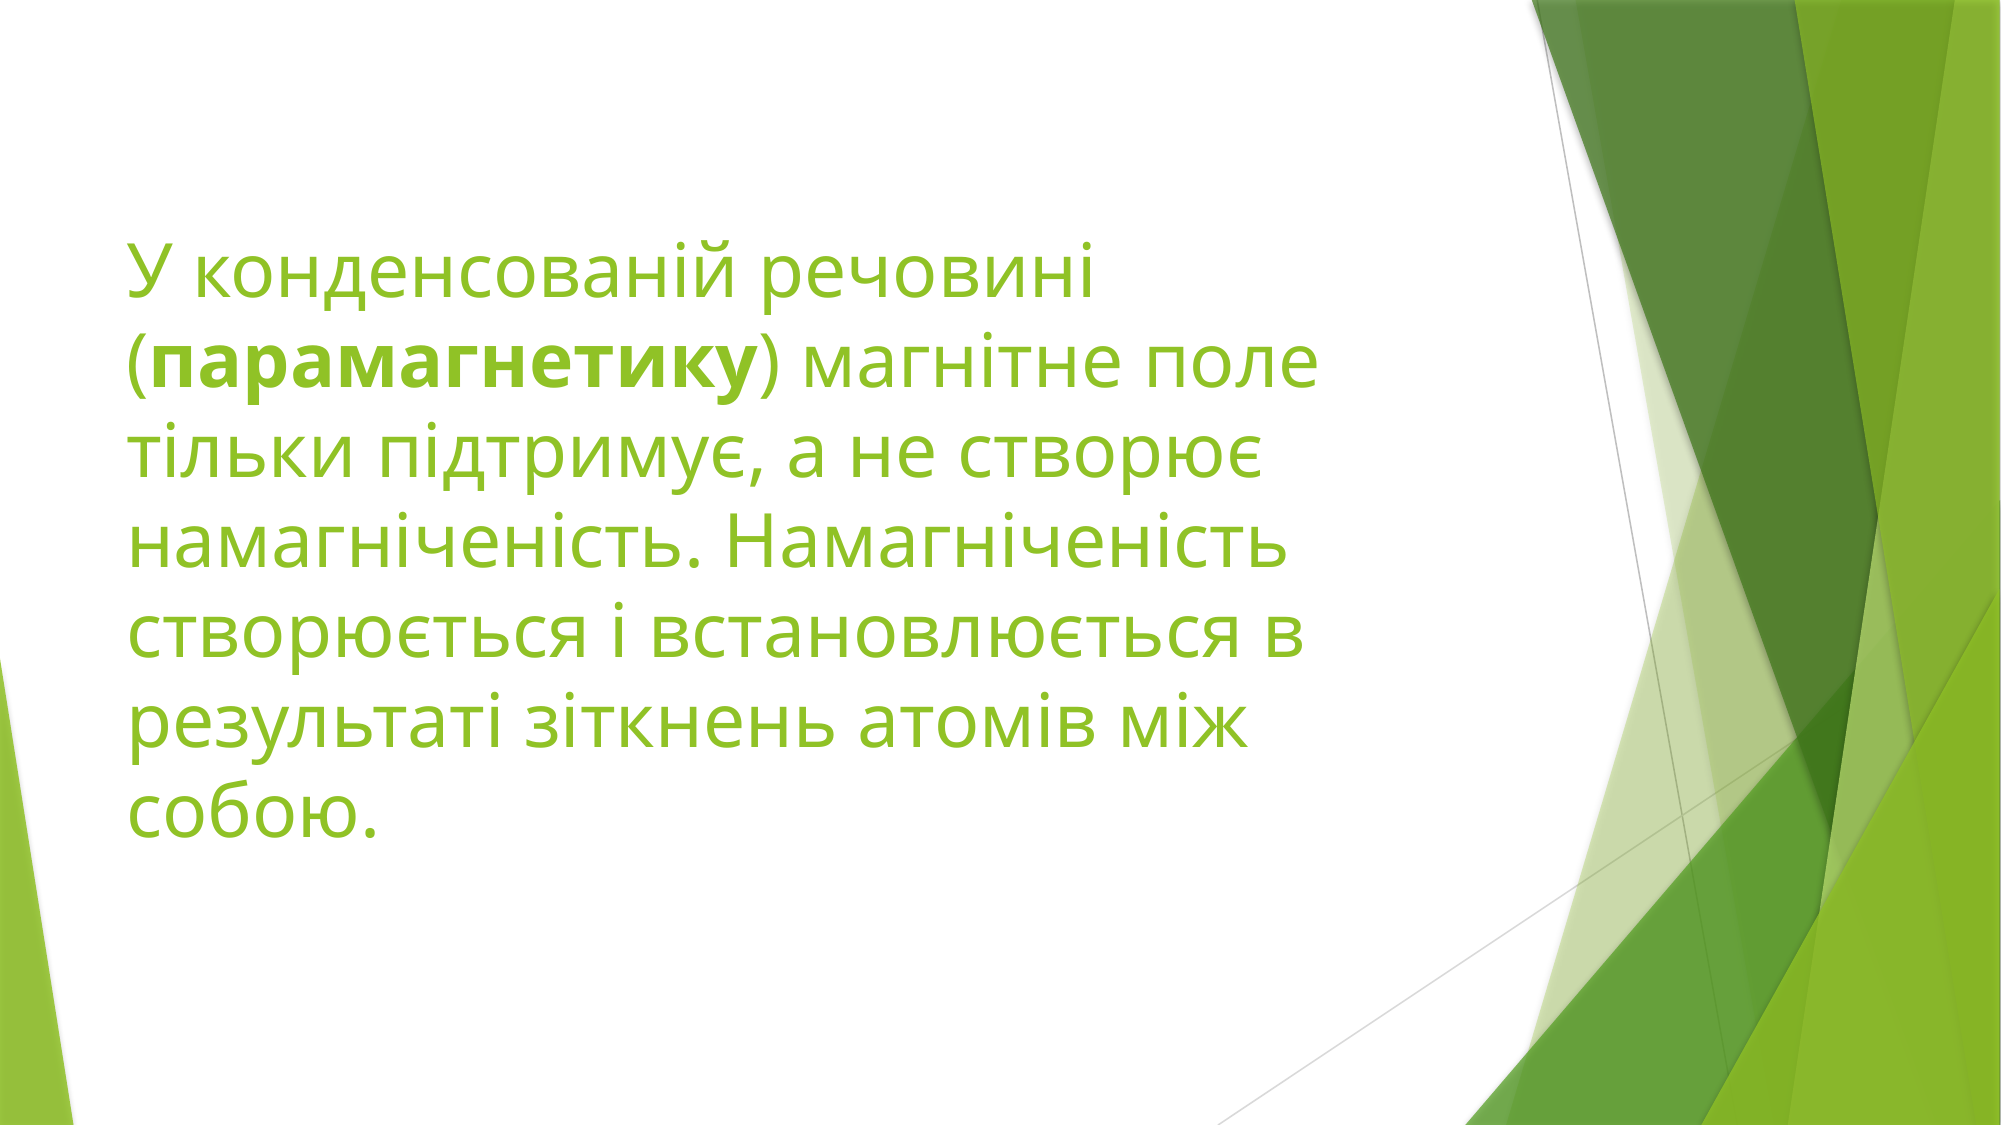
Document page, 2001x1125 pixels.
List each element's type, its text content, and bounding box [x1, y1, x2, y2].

title У конденсованій речовині (парамагнетику) магнітне поле тільки підтримує, а не створює намагніченість. Намагніченість створюється і встановлюється в результаті зіткнень атомів між собою. [111, 214, 1522, 1037]
